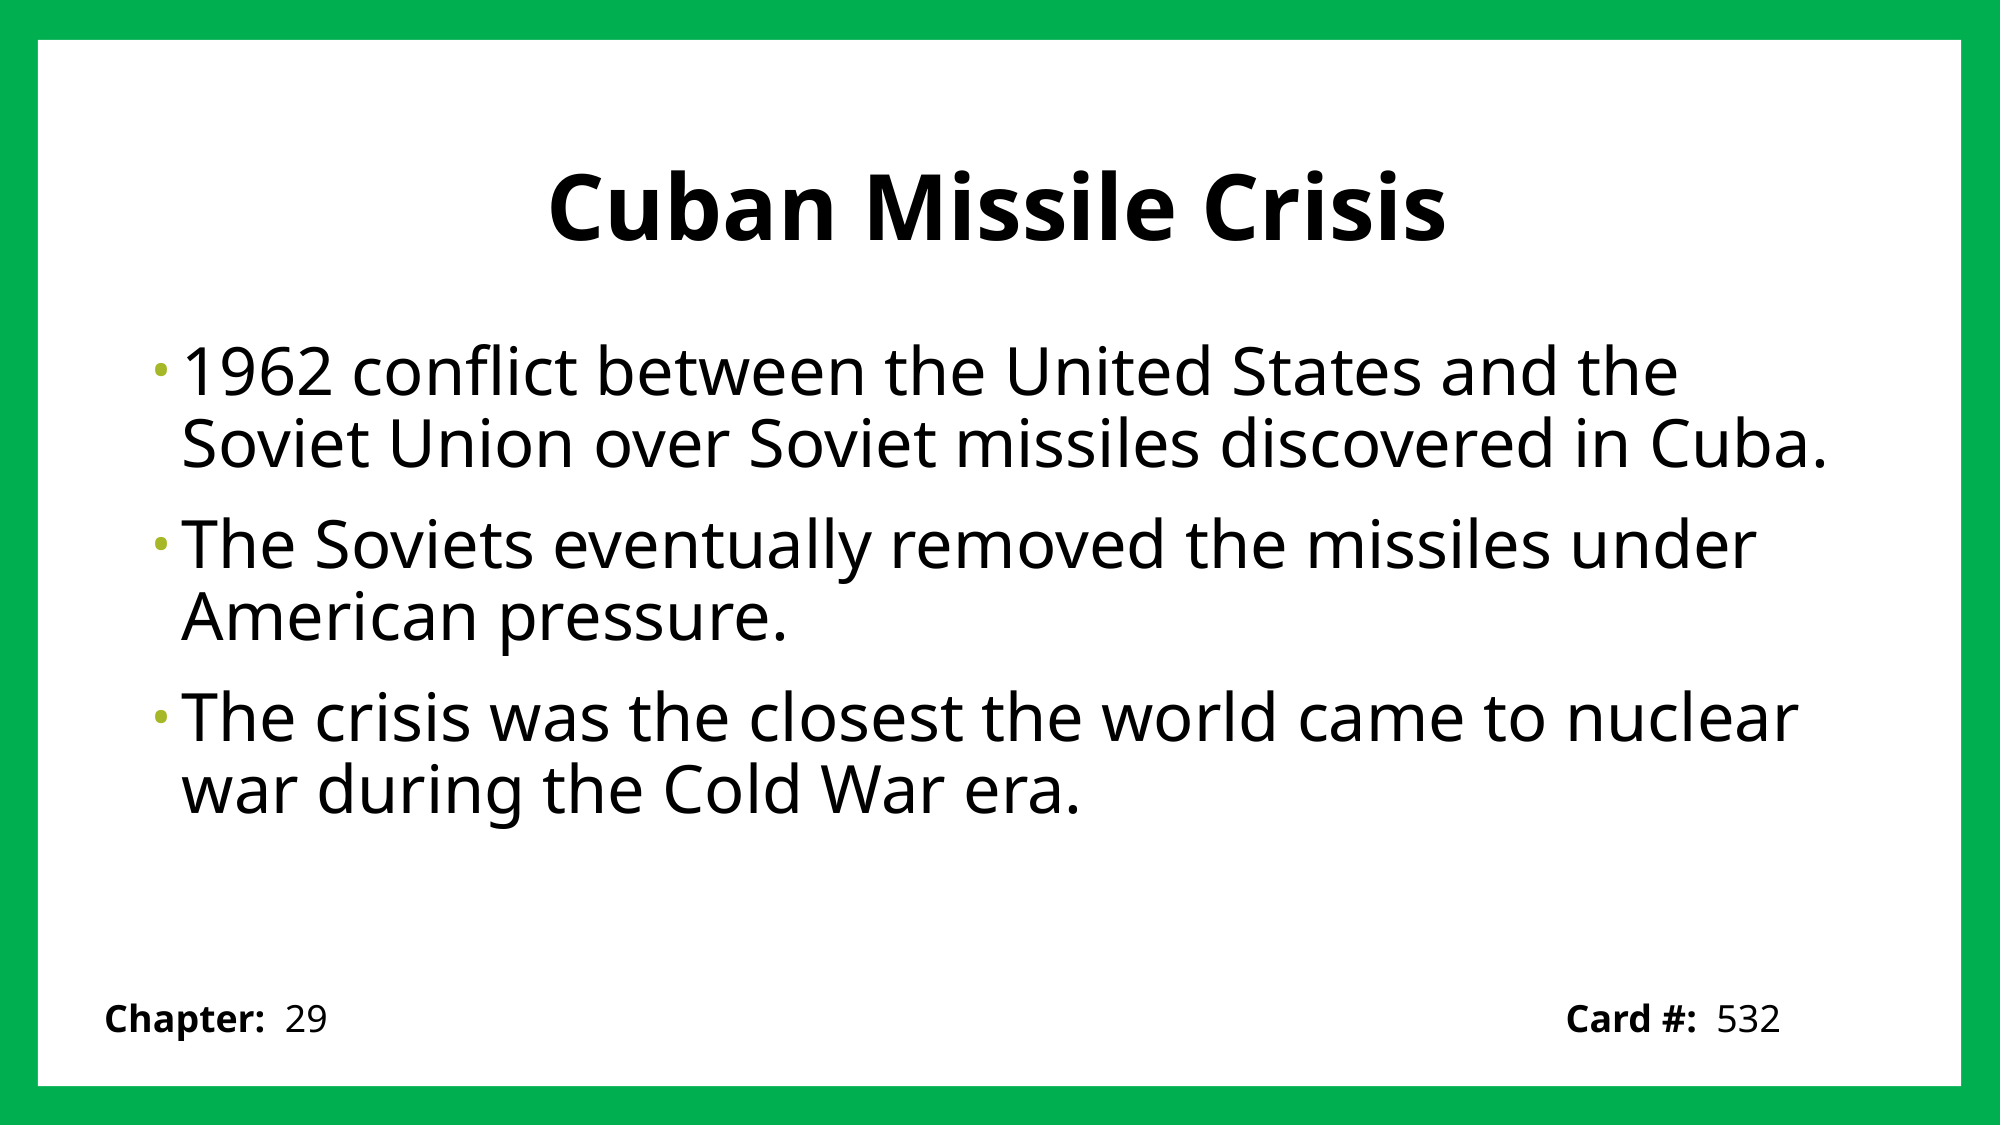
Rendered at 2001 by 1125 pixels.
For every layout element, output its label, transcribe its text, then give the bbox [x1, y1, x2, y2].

title Cuban Missile Crisis [187, 99, 1808, 323]
text_box Chapter: 29 [89, 987, 605, 1048]
list 1962 conflict between the United States and the Soviet Union over Soviet missiles discovered in Cuba. The Soviets eventually removed the missiles under American pressure. The crisis was the closest the world came to nuclear war during the Cold War era. [129, 329, 1886, 926]
text_box Card #: 532 [1550, 987, 1913, 1047]
